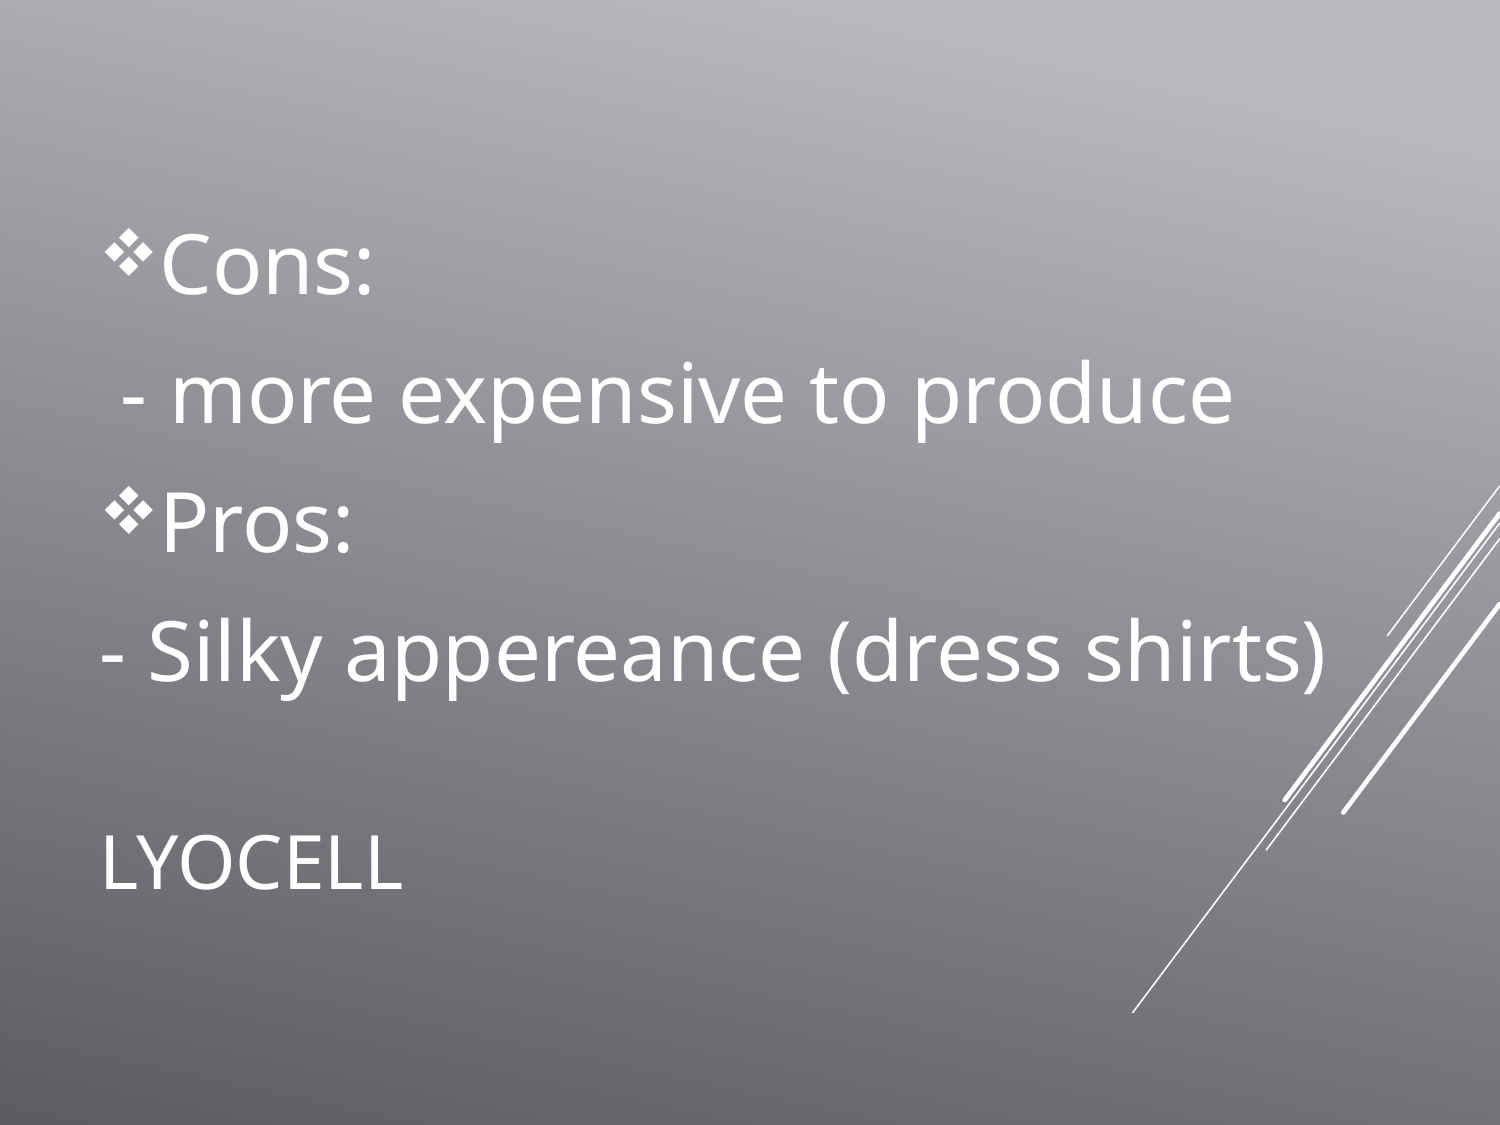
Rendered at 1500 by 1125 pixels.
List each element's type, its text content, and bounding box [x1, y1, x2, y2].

list Cons: - more expensive to produce Pros: - Silky appereance (dress shirts) [84, 112, 1454, 797]
title Lyocell [84, 797, 1135, 984]
